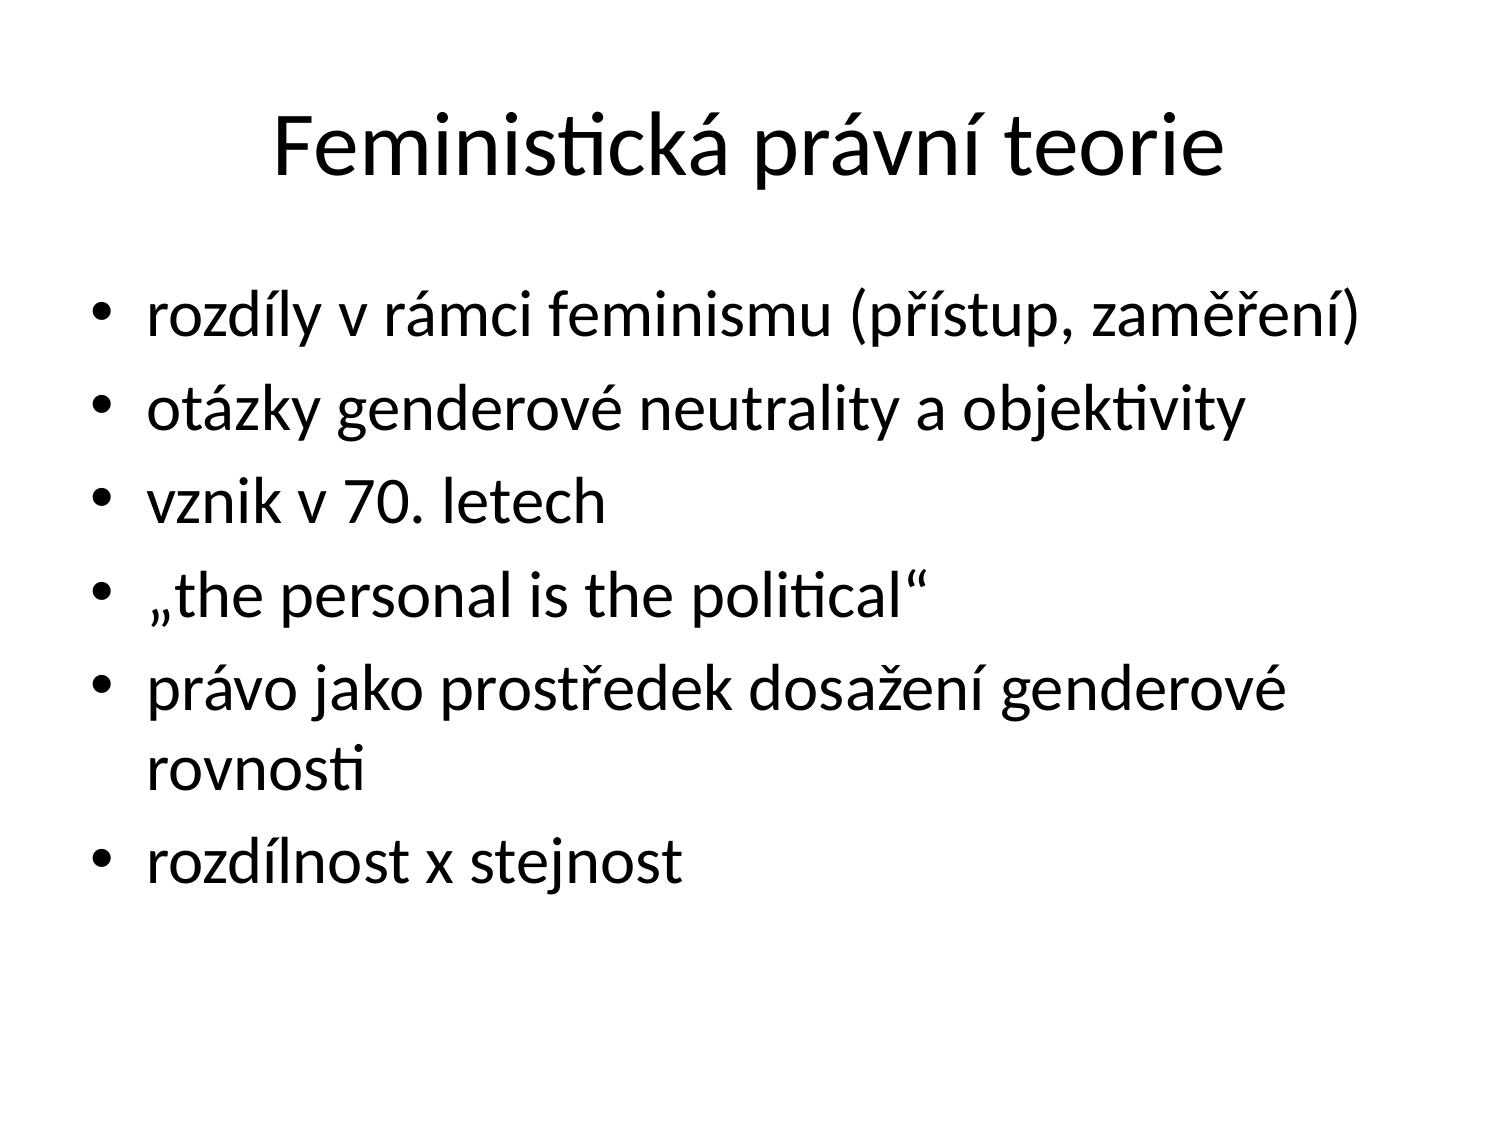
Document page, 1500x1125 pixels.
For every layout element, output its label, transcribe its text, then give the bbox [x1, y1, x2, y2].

list rozdíly v rámci feminismu (přístup, zaměření) otázky genderové neutrality a objektivity vznik v 70. letech „the personal is the political“ právo jako prostředek dosažení genderové rovnosti rozdílnost x stejnost [75, 262, 1425, 1005]
title Feministická právní teorie [75, 45, 1425, 233]
